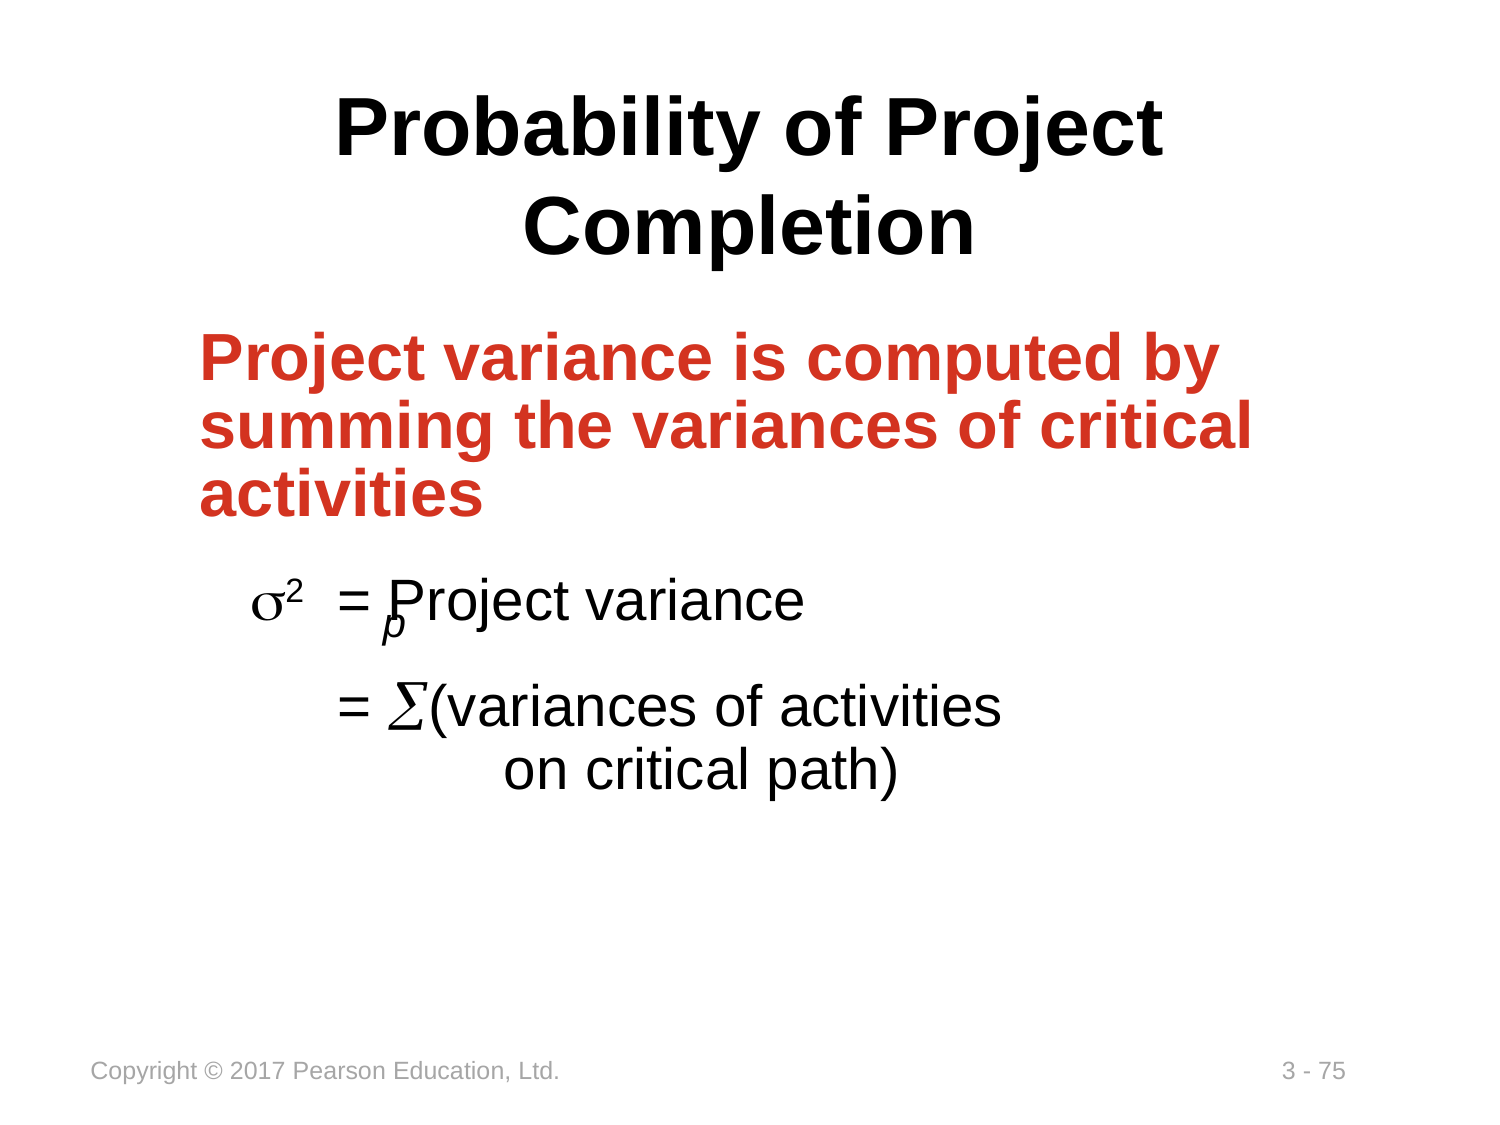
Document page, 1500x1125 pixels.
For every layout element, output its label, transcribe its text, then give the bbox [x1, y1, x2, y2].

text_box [326, 562, 1119, 823]
title Probability of Project Completion [112, 64, 1388, 280]
text_box Project variance is computed by summing the variances of critical activities [184, 318, 1305, 538]
